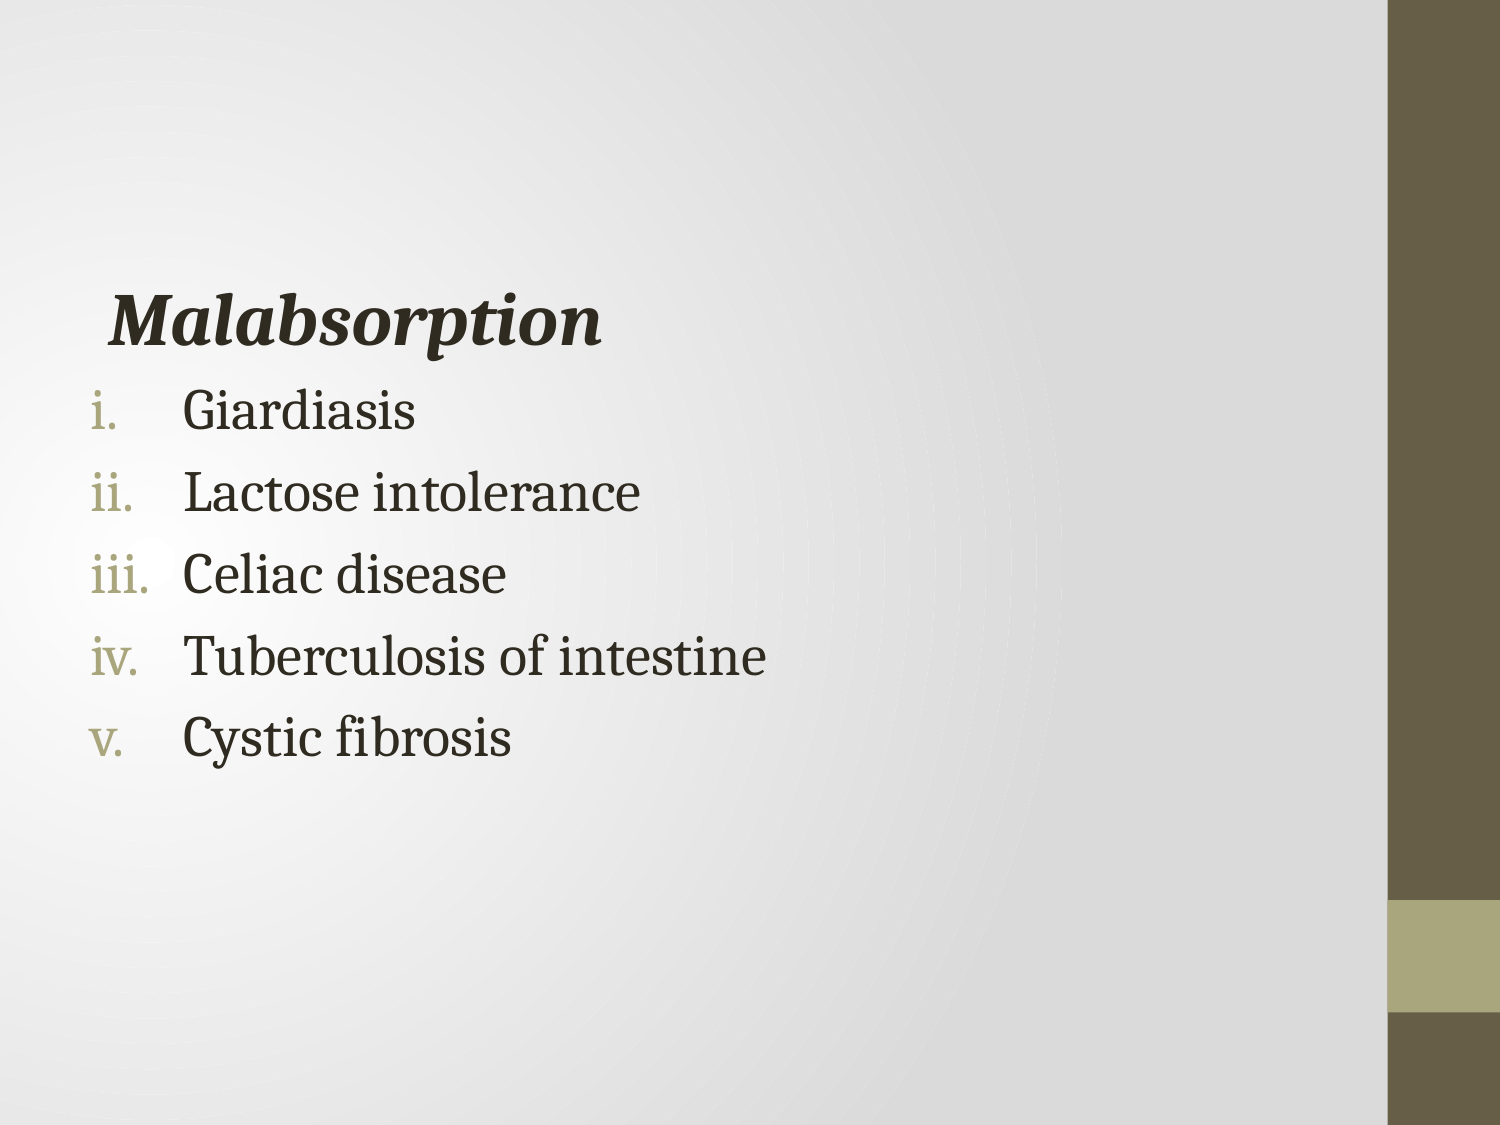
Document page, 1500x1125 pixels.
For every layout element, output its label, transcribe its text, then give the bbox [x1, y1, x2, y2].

list Malabsorption Giardiasis Lactose intolerance Celiac disease Tuberculosis of intestine Cystic fibrosis [75, 262, 1325, 1050]
